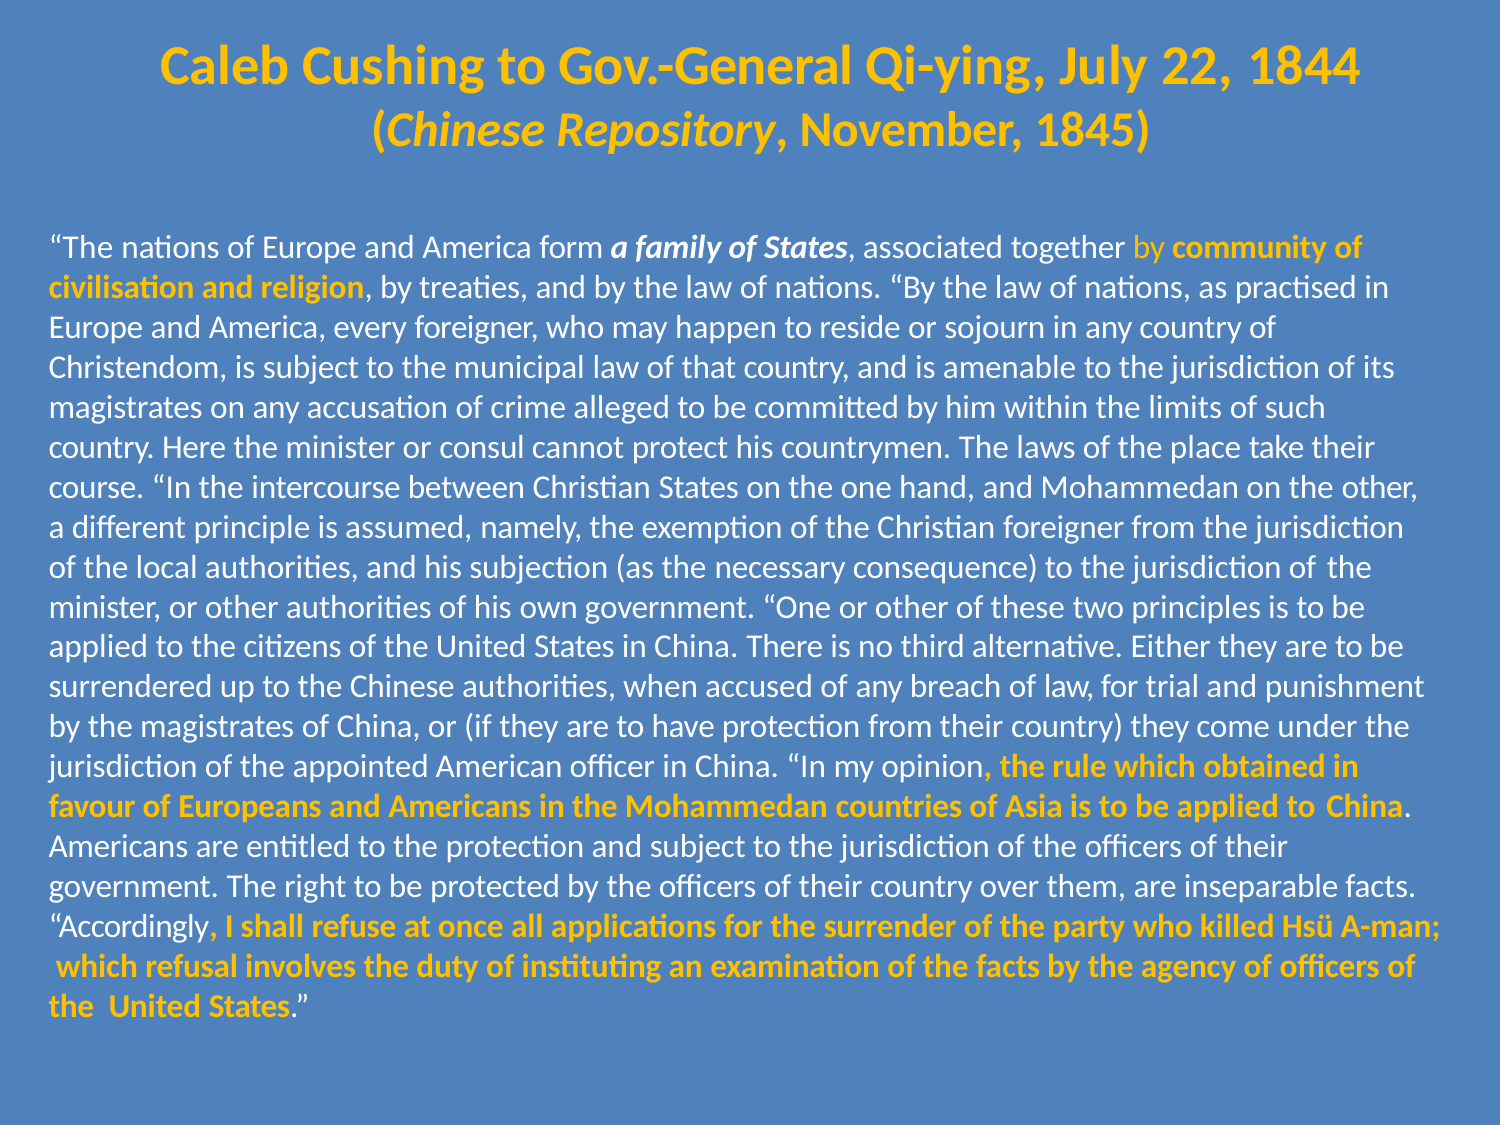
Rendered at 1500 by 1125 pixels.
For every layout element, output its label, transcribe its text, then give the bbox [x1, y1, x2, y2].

title Caleb Cushing to Gov.-General Qi-ying, July 22, 1844 (Chinese Repository, November, 1845) [152, 26, 1370, 217]
text_box [33, 219, 1471, 1000]
text_box “The nations of Europe and America form a family of States, associated together by community of civilisation and religion, by treaties, and by the law of nations. “By the law of nations, as practised in Europe and America, every foreigner, who may happen to reside or sojourn in any country of Christendom, is subject to the municipal law of that country, and is amenable to the jurisdiction of its magistrates on any accusation of crime alleged to be committed by him within the limits of such country. Here the minister or consul cannot protect his countrymen. The laws of the place take their course. “In the intercourse between Christian States on the one hand, and Mohammedan on the other, a different principle is assumed, namely, the exemption of the Christian foreigner from the jurisdiction of the local authorities, and his subjection (as the necessary consequence) to the jurisdiction of the minister, or other authorities of his own government. “One or other of these two principles is to be applied to the citizens of the United States in China. There is no third alternative. Either they are to be surrendered up to the Chinese authorities, when accused of any breach of law, for trial and punishment by the magistrates of China, or (if they are to have protection from their country) they come under the jurisdiction of the appointed American officer in China. “In my opinion, the rule which obtained in favour of Europeans and Americans in the Mohammedan countries of Asia is to be applied to China. Americans are entitled to the protection and subject to the jurisdiction of the officers of their government. The right to be protected by the officers of their country over them, are inseparable facts. “Accordingly, I shall refuse at once all applications for the surrender of the party who killed Hsü A-man; which refusal involves the duty of instituting an examination of the facts by the agency of officers of the United States.” [46, 223, 1449, 1024]
